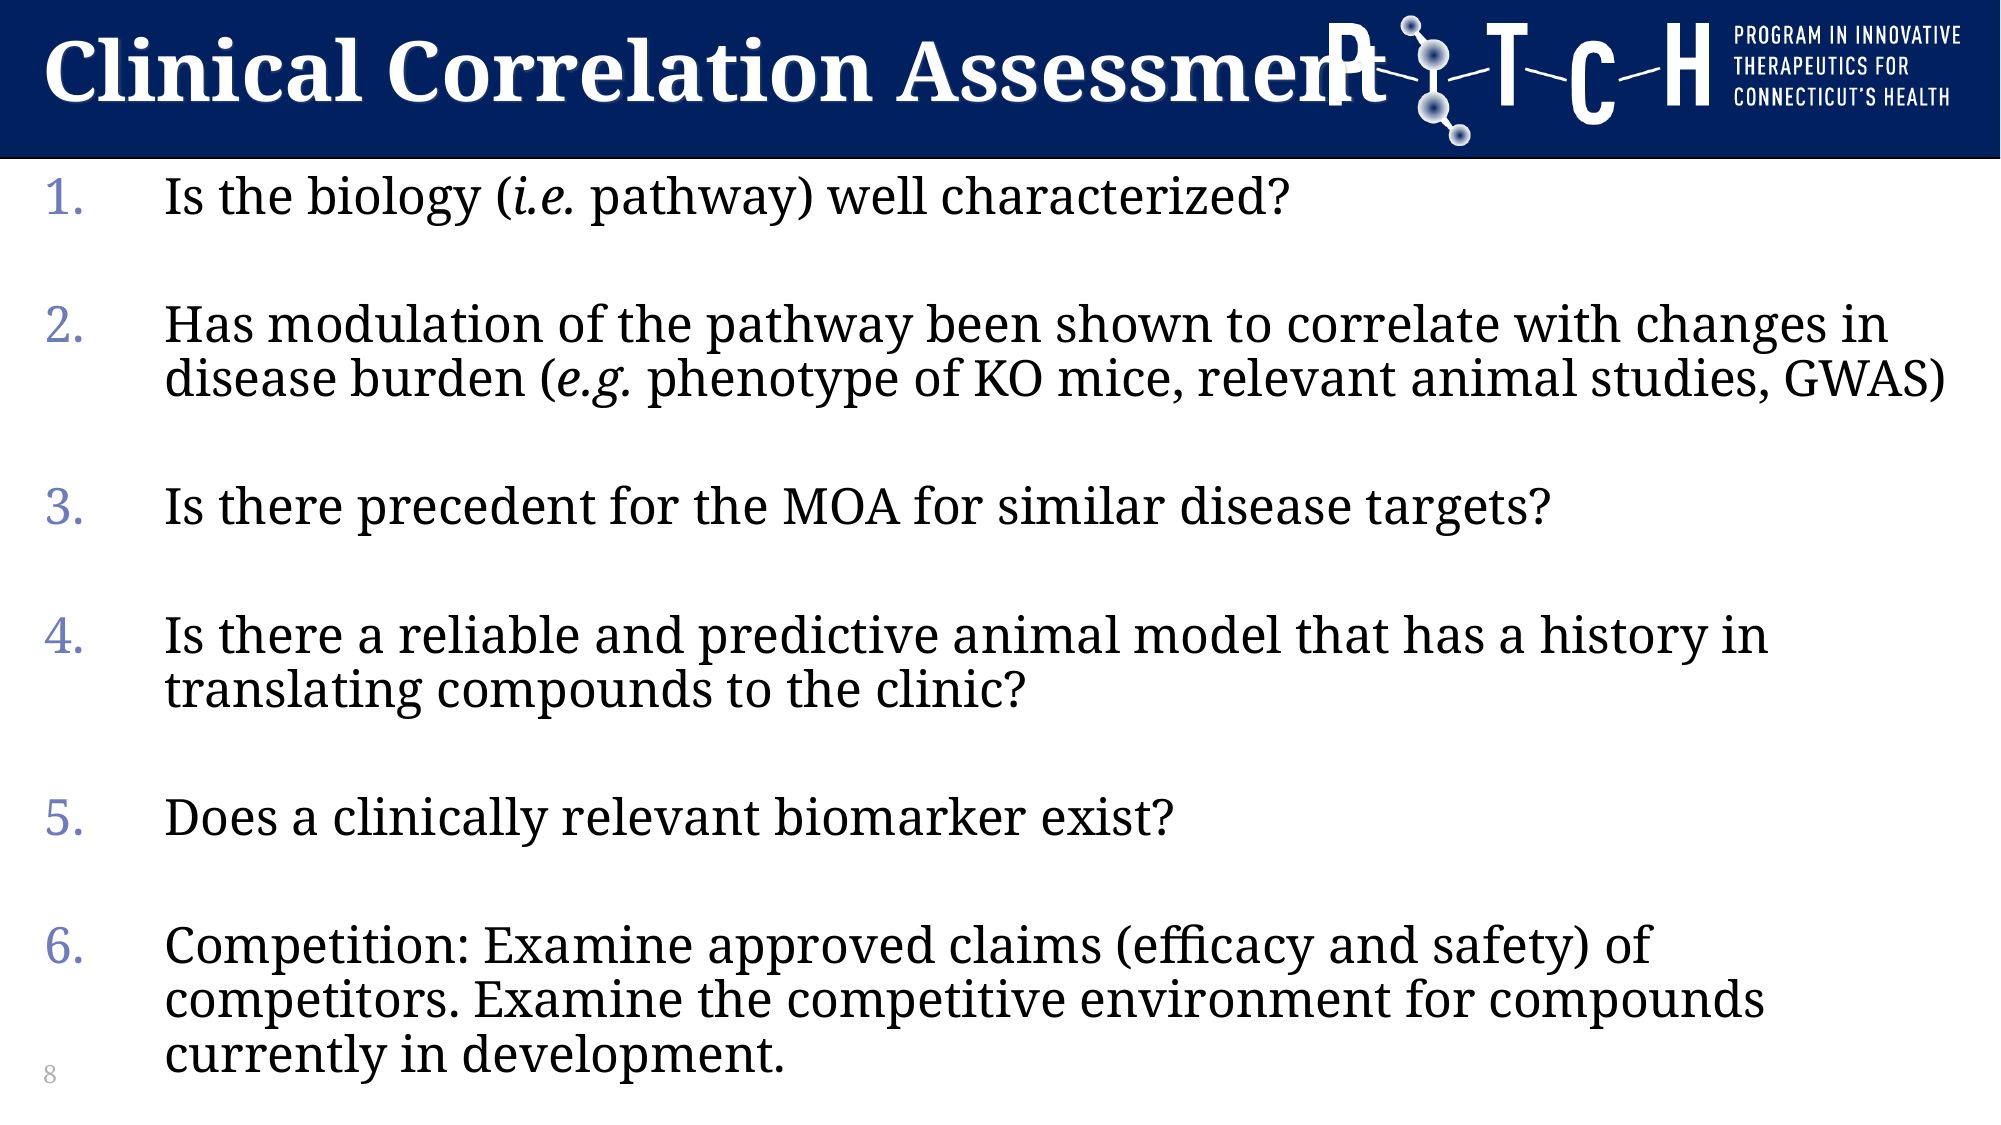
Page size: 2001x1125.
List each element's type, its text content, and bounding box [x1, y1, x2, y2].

picture [1276, 0, 2001, 186]
list Is the biology (i.e. pathway) well characterized? Has modulation of the pathway been shown to correlate with changes in disease burden (e.g. phenotype of KO mice, relevant animal studies, GWAS) Is there precedent for the MOA for similar disease targets? Is there a reliable and predictive animal model that has a history in translating compounds to the clinic? Does a clinically relevant biomarker exist? Competition: Examine approved claims (efficacy and safety) of competitors. Examine the competitive environment for compounds currently in development. [27, 162, 1965, 1038]
slide_number 8 [27, 1049, 446, 1101]
title Clinical Correlation Assessment [27, 11, 1728, 125]
